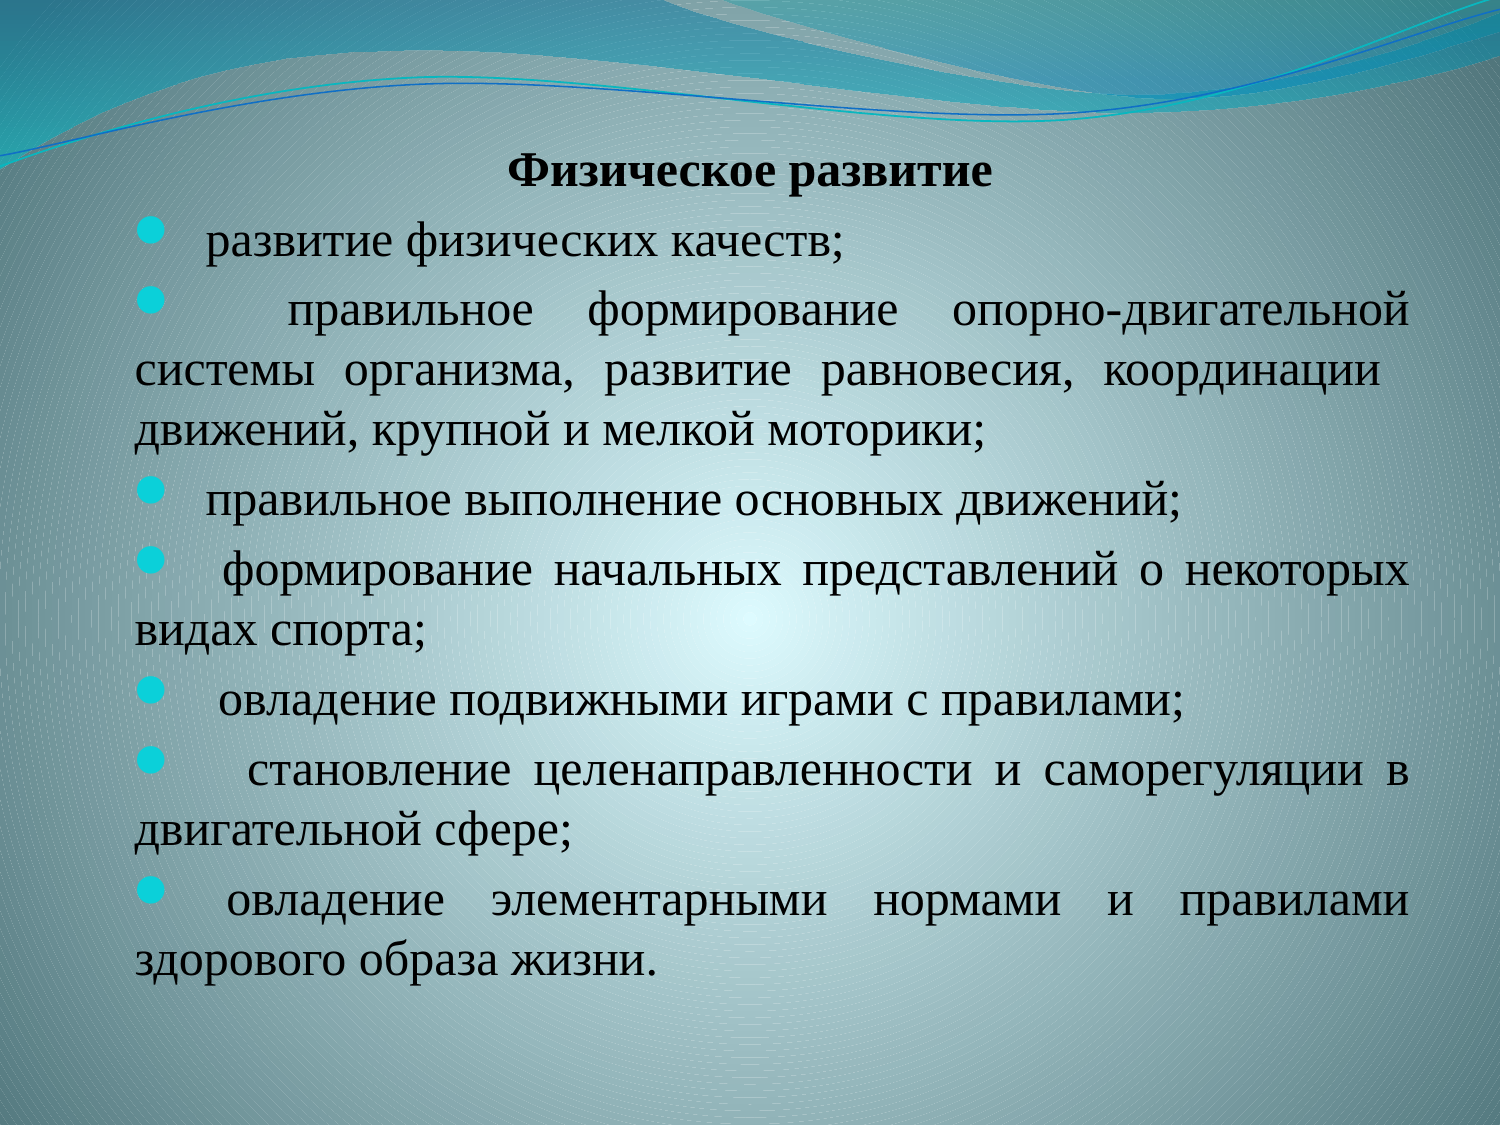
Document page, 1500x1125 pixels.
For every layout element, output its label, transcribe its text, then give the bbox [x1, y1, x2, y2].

list Физическое развитие развитие физических качеств; правильное формирование опорно-двигательной системы организма, развитие равновесия, координации движений, крупной и мелкой моторики; правильное выполнение основных движений; формирование начальных представлений о некоторых видах спорта; овладение подвижными играми с правилами; становление целенаправленности и саморегуляции в двигательной сфере; овладение элементарными нормами и правилами здорового образа жизни. [75, 58, 1425, 1038]
